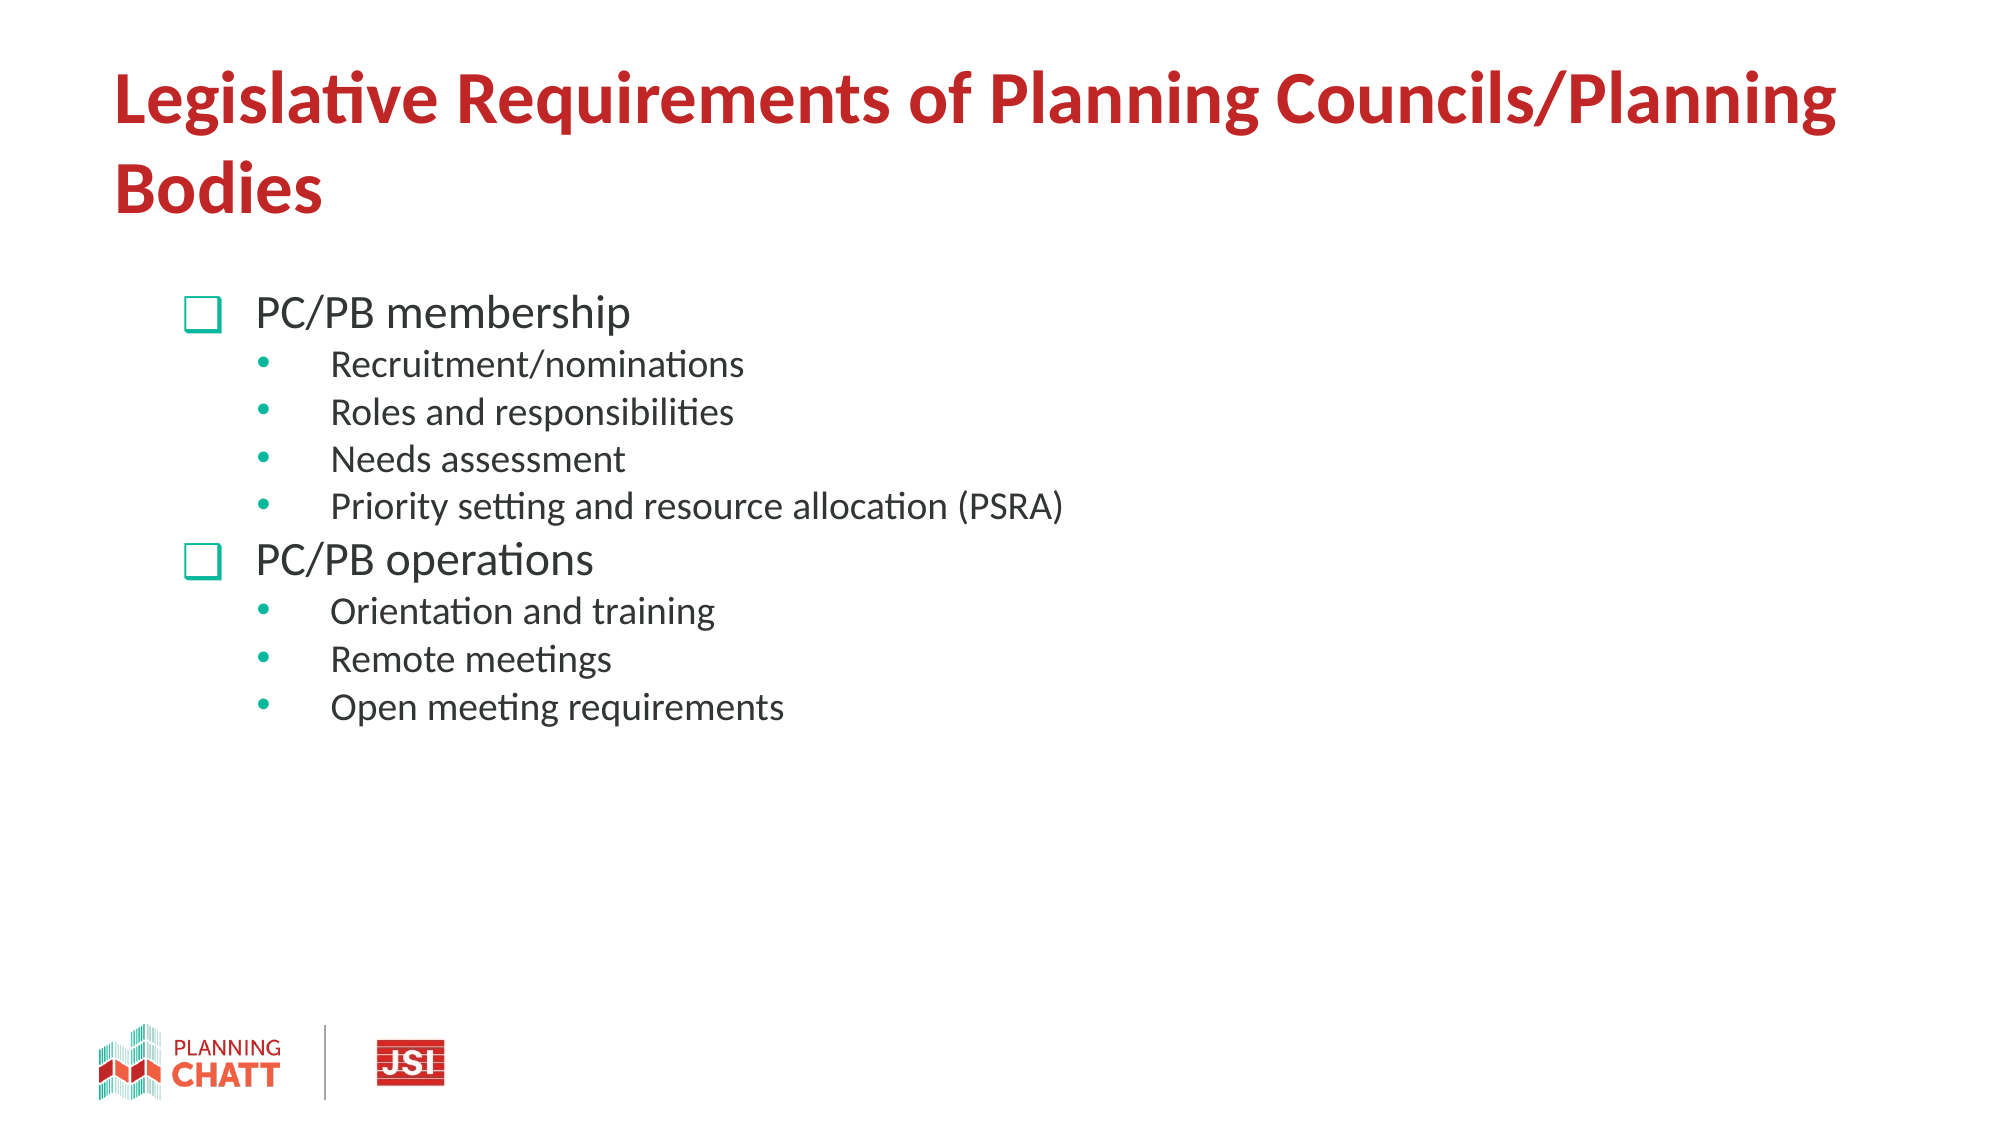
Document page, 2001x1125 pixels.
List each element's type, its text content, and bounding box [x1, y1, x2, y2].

picture [375, 1038, 446, 1087]
list PC/PB membership Recruitment/nominations Roles and responsibilities Needs assessment Priority setting and resource allocation (PSRA) PC/PB operations Orientation and training Remote meetings Open meeting requirements [90, 215, 1891, 958]
picture [99, 1024, 280, 1100]
title Legislative Requirements of Planning Councils/Planning Bodies [99, 45, 1900, 233]
